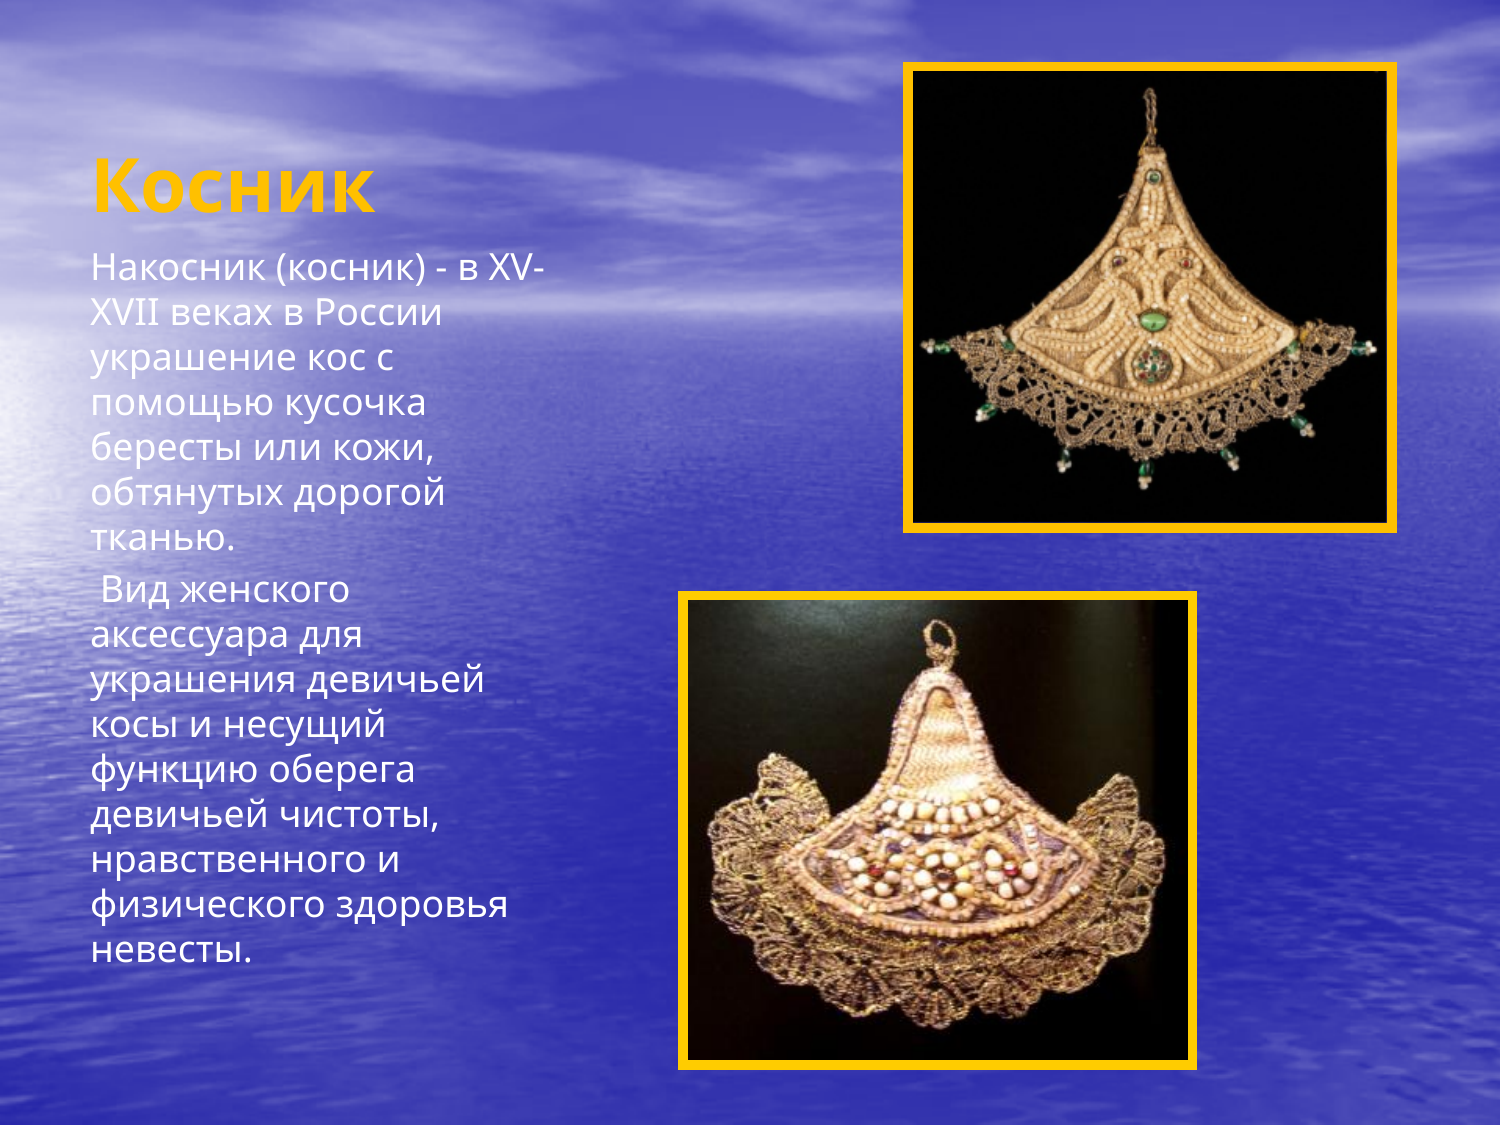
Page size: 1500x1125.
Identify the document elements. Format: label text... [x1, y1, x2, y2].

list Накосник (косник) - в XV-XVII веках в России украшение кос с помощью кусочка бересты или кожи, обтянутых дорогой тканью. Вид женского аксессуара для украшения девичьей косы и несущий функцию оберега девичьей чистоты, нравственного и физического здоровья невесты. [75, 235, 569, 1005]
picture [912, 71, 1388, 524]
title Косник [75, 44, 569, 235]
picture [687, 599, 1188, 1061]
